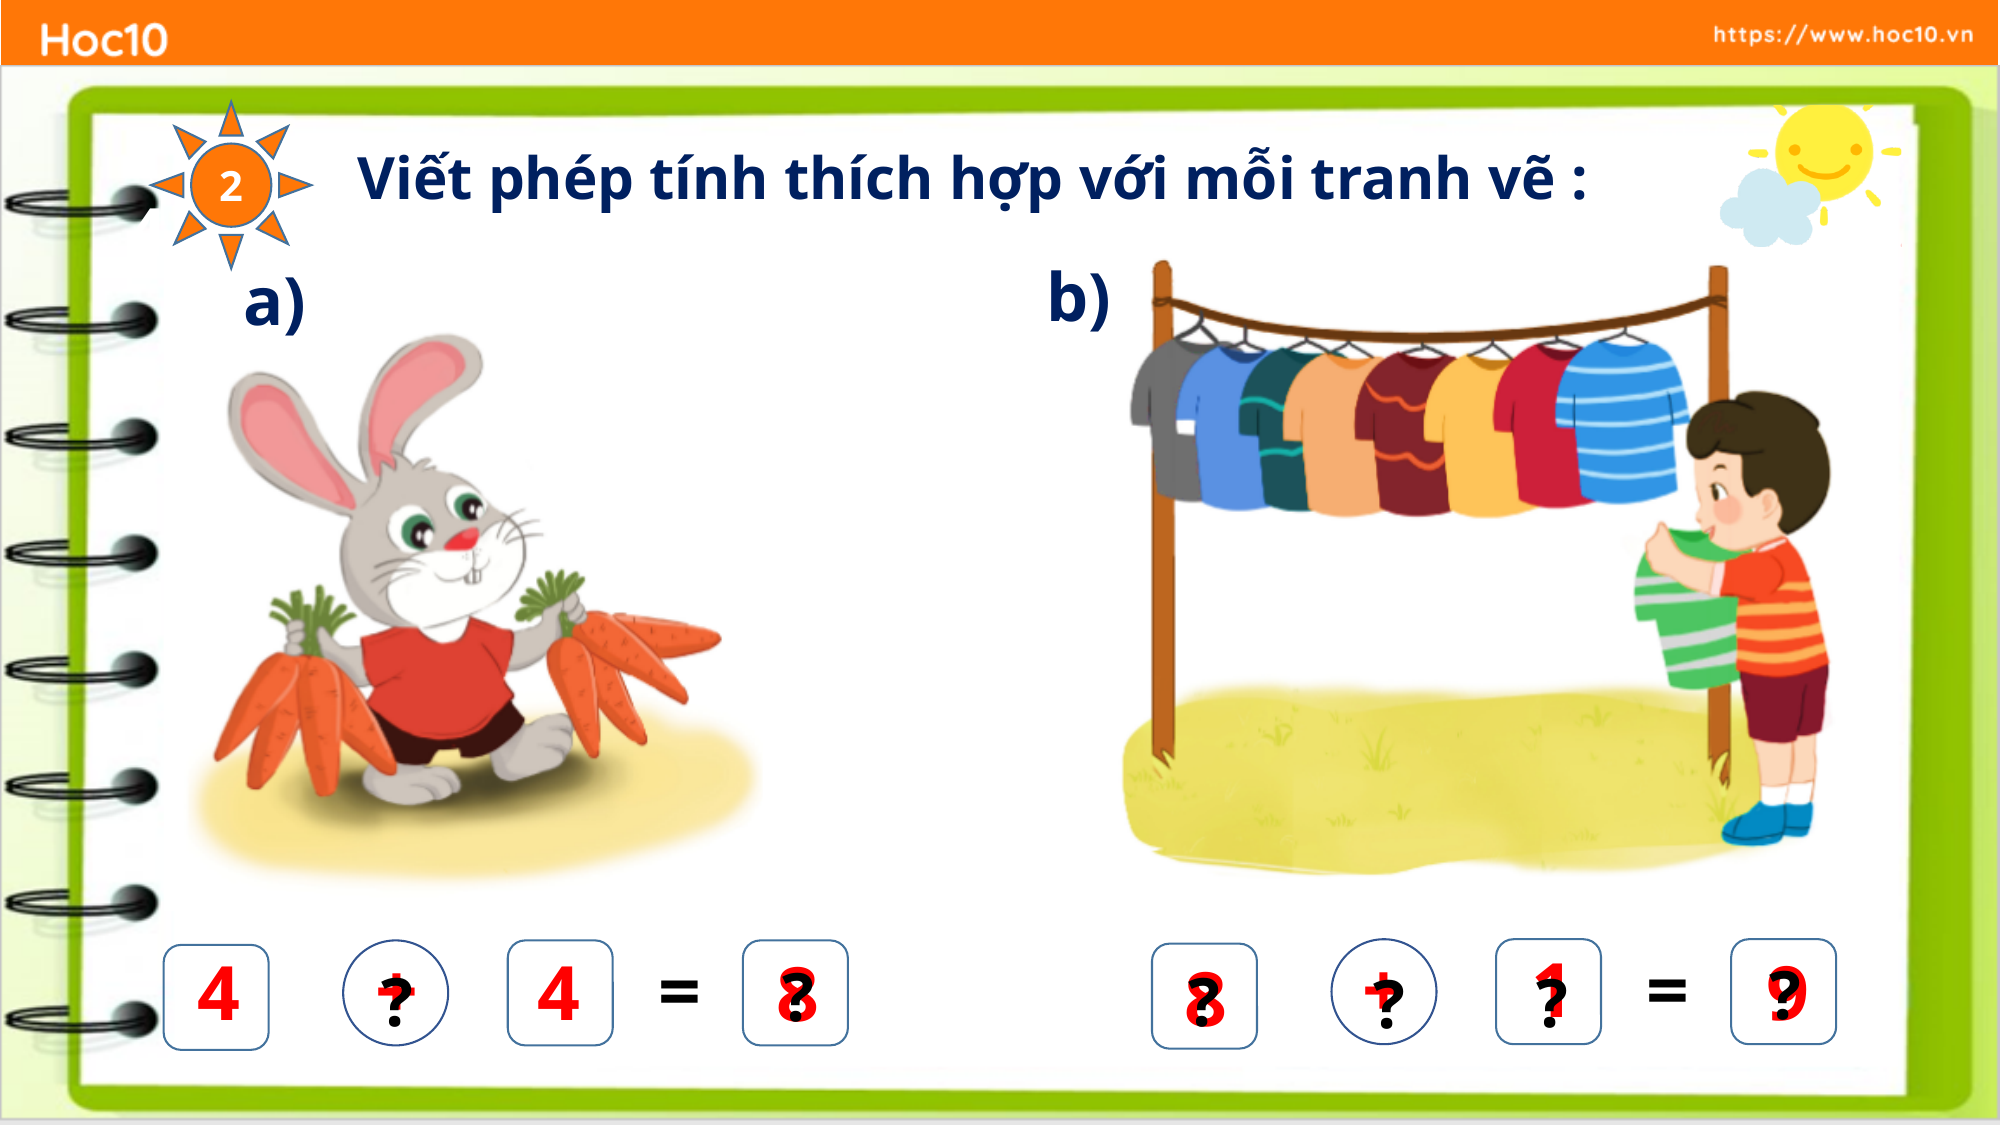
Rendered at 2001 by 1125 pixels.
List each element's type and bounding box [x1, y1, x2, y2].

picture [0, 0, 2000, 1125]
text_box [1152, 939, 1891, 1049]
text_box [163, 940, 902, 1050]
